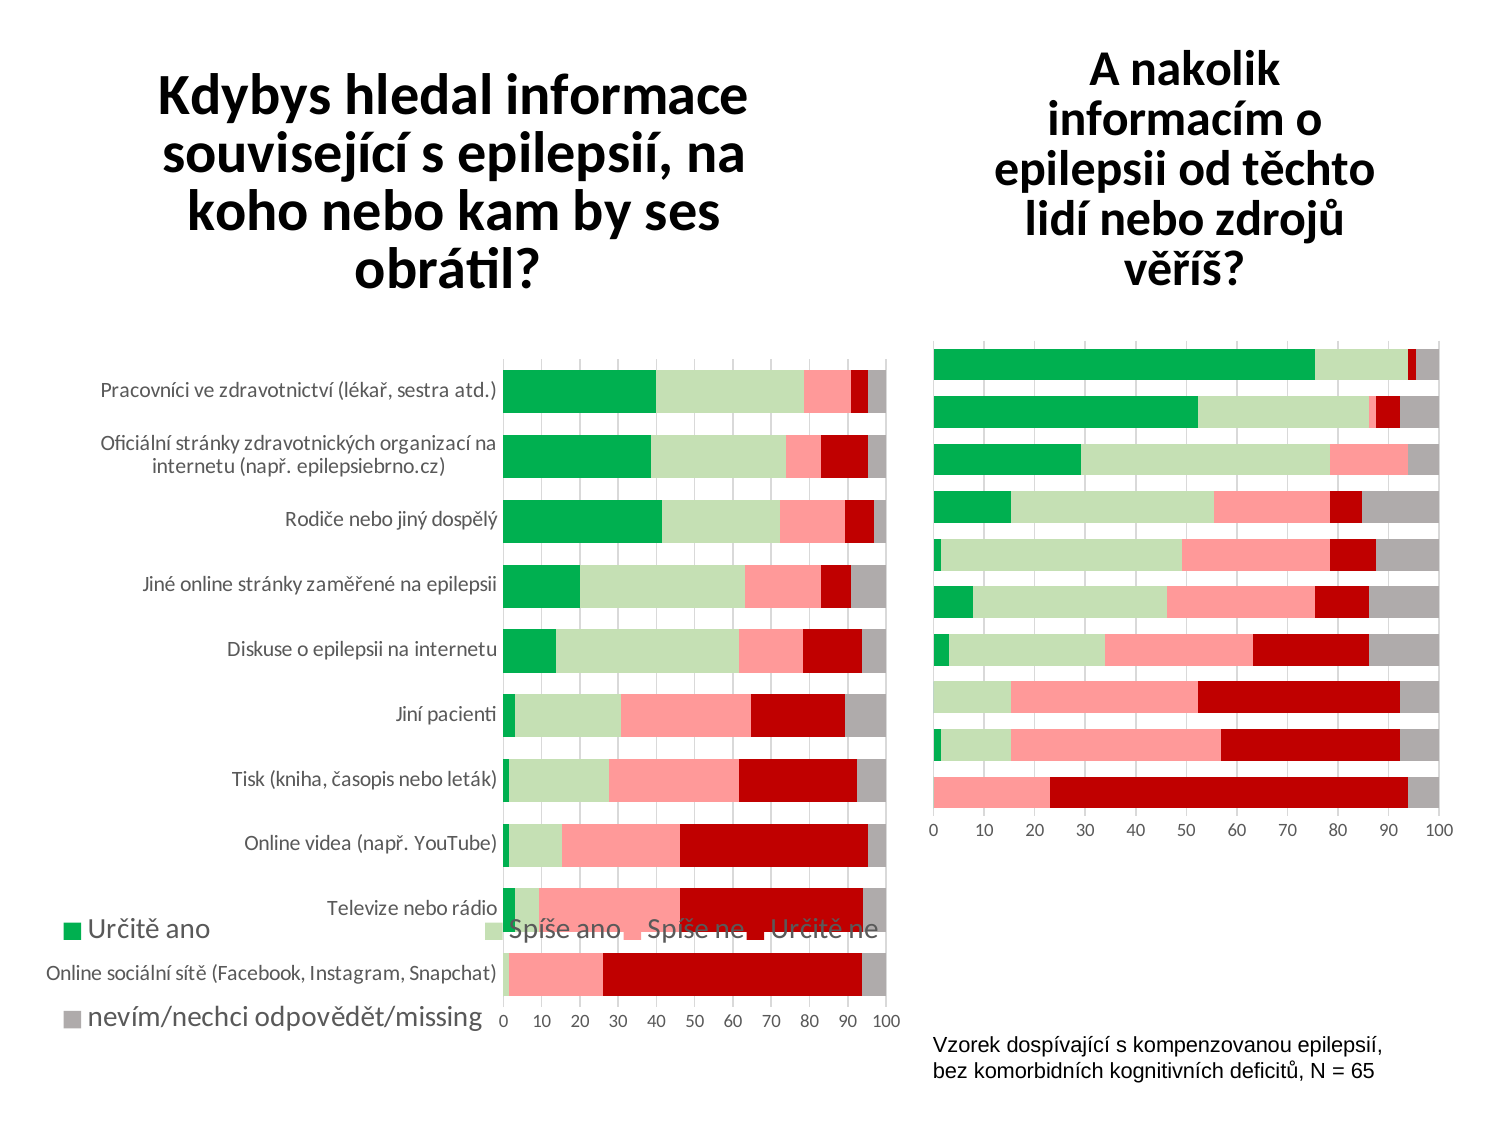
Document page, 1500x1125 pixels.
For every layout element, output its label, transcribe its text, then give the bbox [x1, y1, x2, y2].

chart [28, 19, 1465, 1106]
text_box Vzorek dospívající s kompenzovanou epilepsií, bez komorbidních kognitivních deficitů, N = 65 [918, 1023, 1438, 1091]
